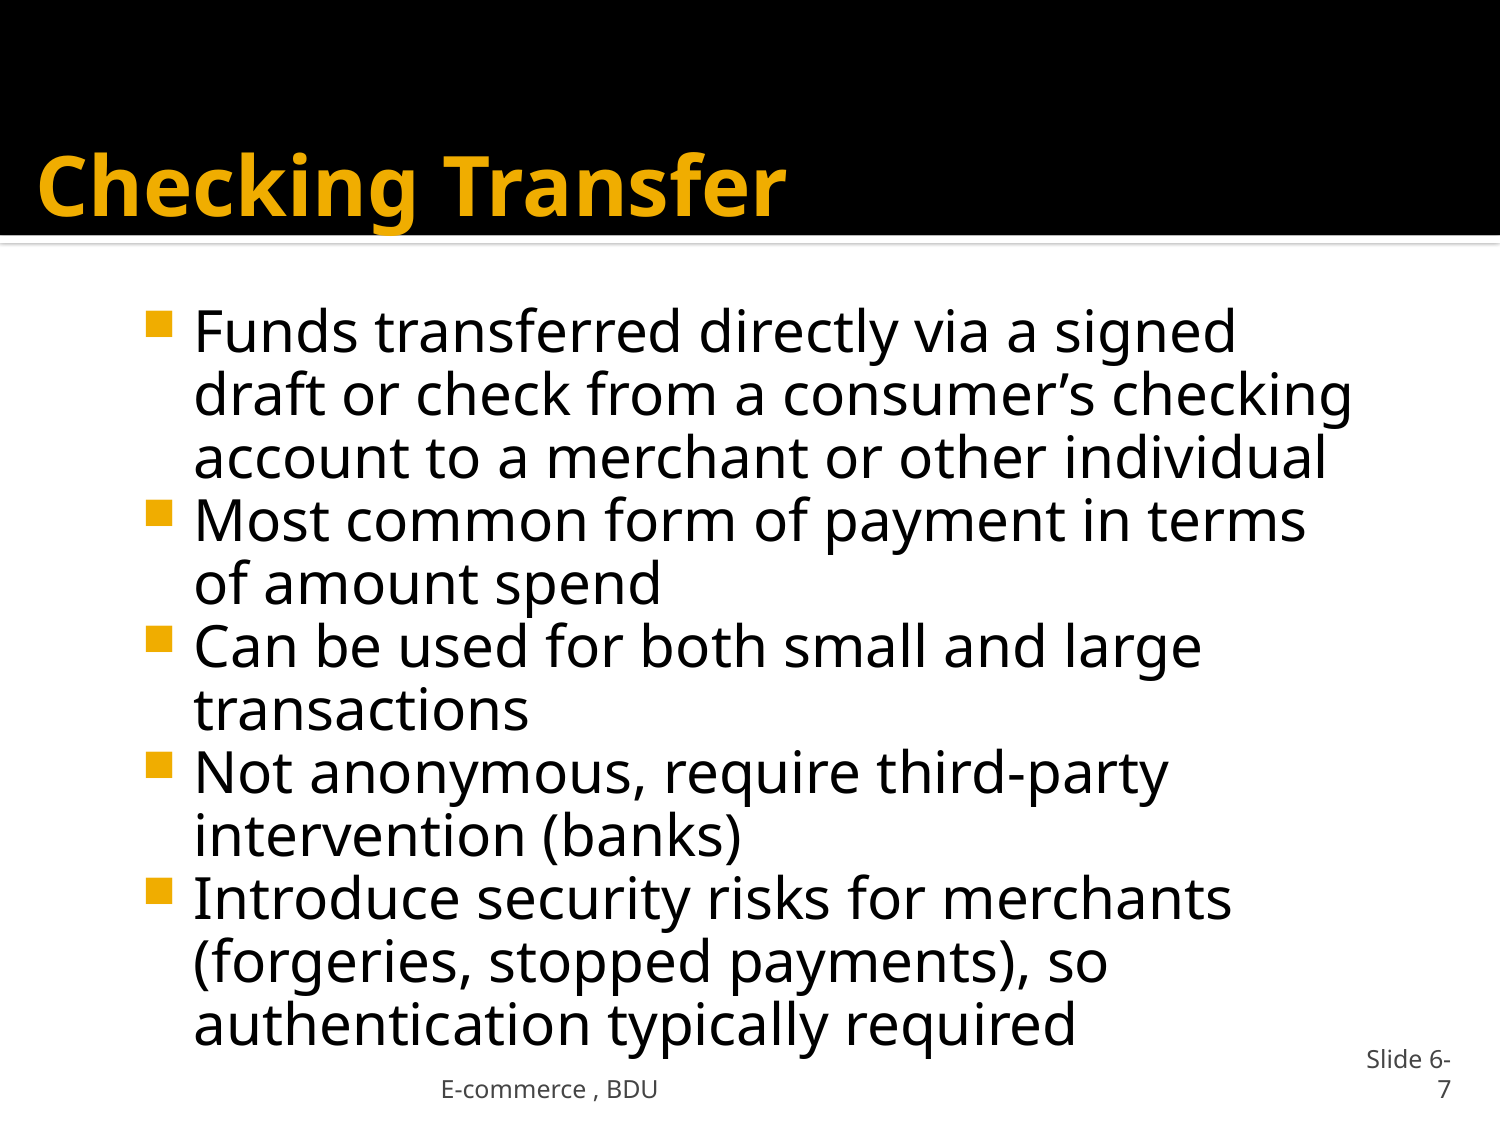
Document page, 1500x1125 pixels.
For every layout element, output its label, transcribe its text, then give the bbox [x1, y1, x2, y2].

list Funds transferred directly via a signed draft or check from a consumer’s checking account to a merchant or other individual Most common form of payment in terms of amount spend Can be used for both small and large transactions Not anonymous, require third-party intervention (banks) Introduce security risks for merchants (forgeries, stopped payments), so authentication typically required [112, 287, 1388, 963]
footer E-commerce , BDU [433, 1062, 1337, 1108]
title Checking Transfer [20, 125, 1338, 241]
slide_number Slide 6-7 [1345, 1062, 1467, 1108]
